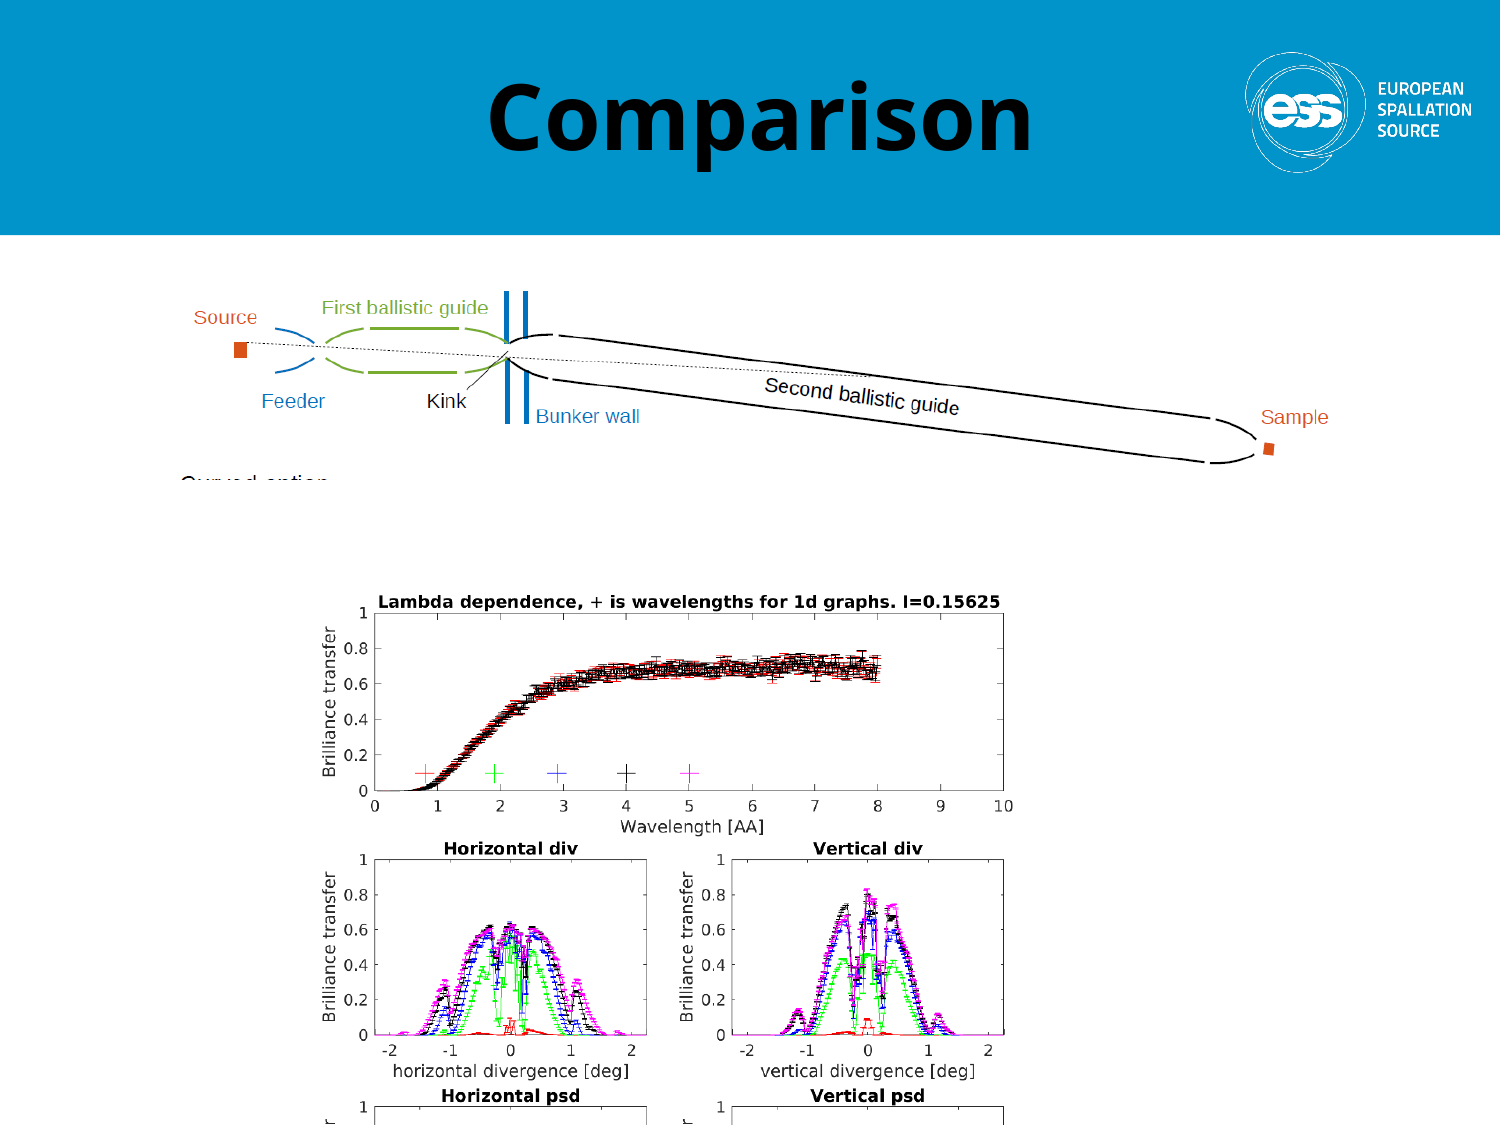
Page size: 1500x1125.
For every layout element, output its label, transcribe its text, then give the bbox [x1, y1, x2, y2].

picture [1423, 83, 1430, 94]
picture [1418, 104, 1423, 115]
picture [269, 528, 1080, 1125]
title Comparison [114, 11, 1408, 230]
picture [1409, 104, 1415, 115]
picture [1436, 104, 1444, 115]
picture [171, 290, 1336, 480]
picture [1443, 86, 1450, 93]
picture [1422, 125, 1428, 134]
picture [1432, 125, 1438, 136]
picture [1454, 83, 1458, 94]
